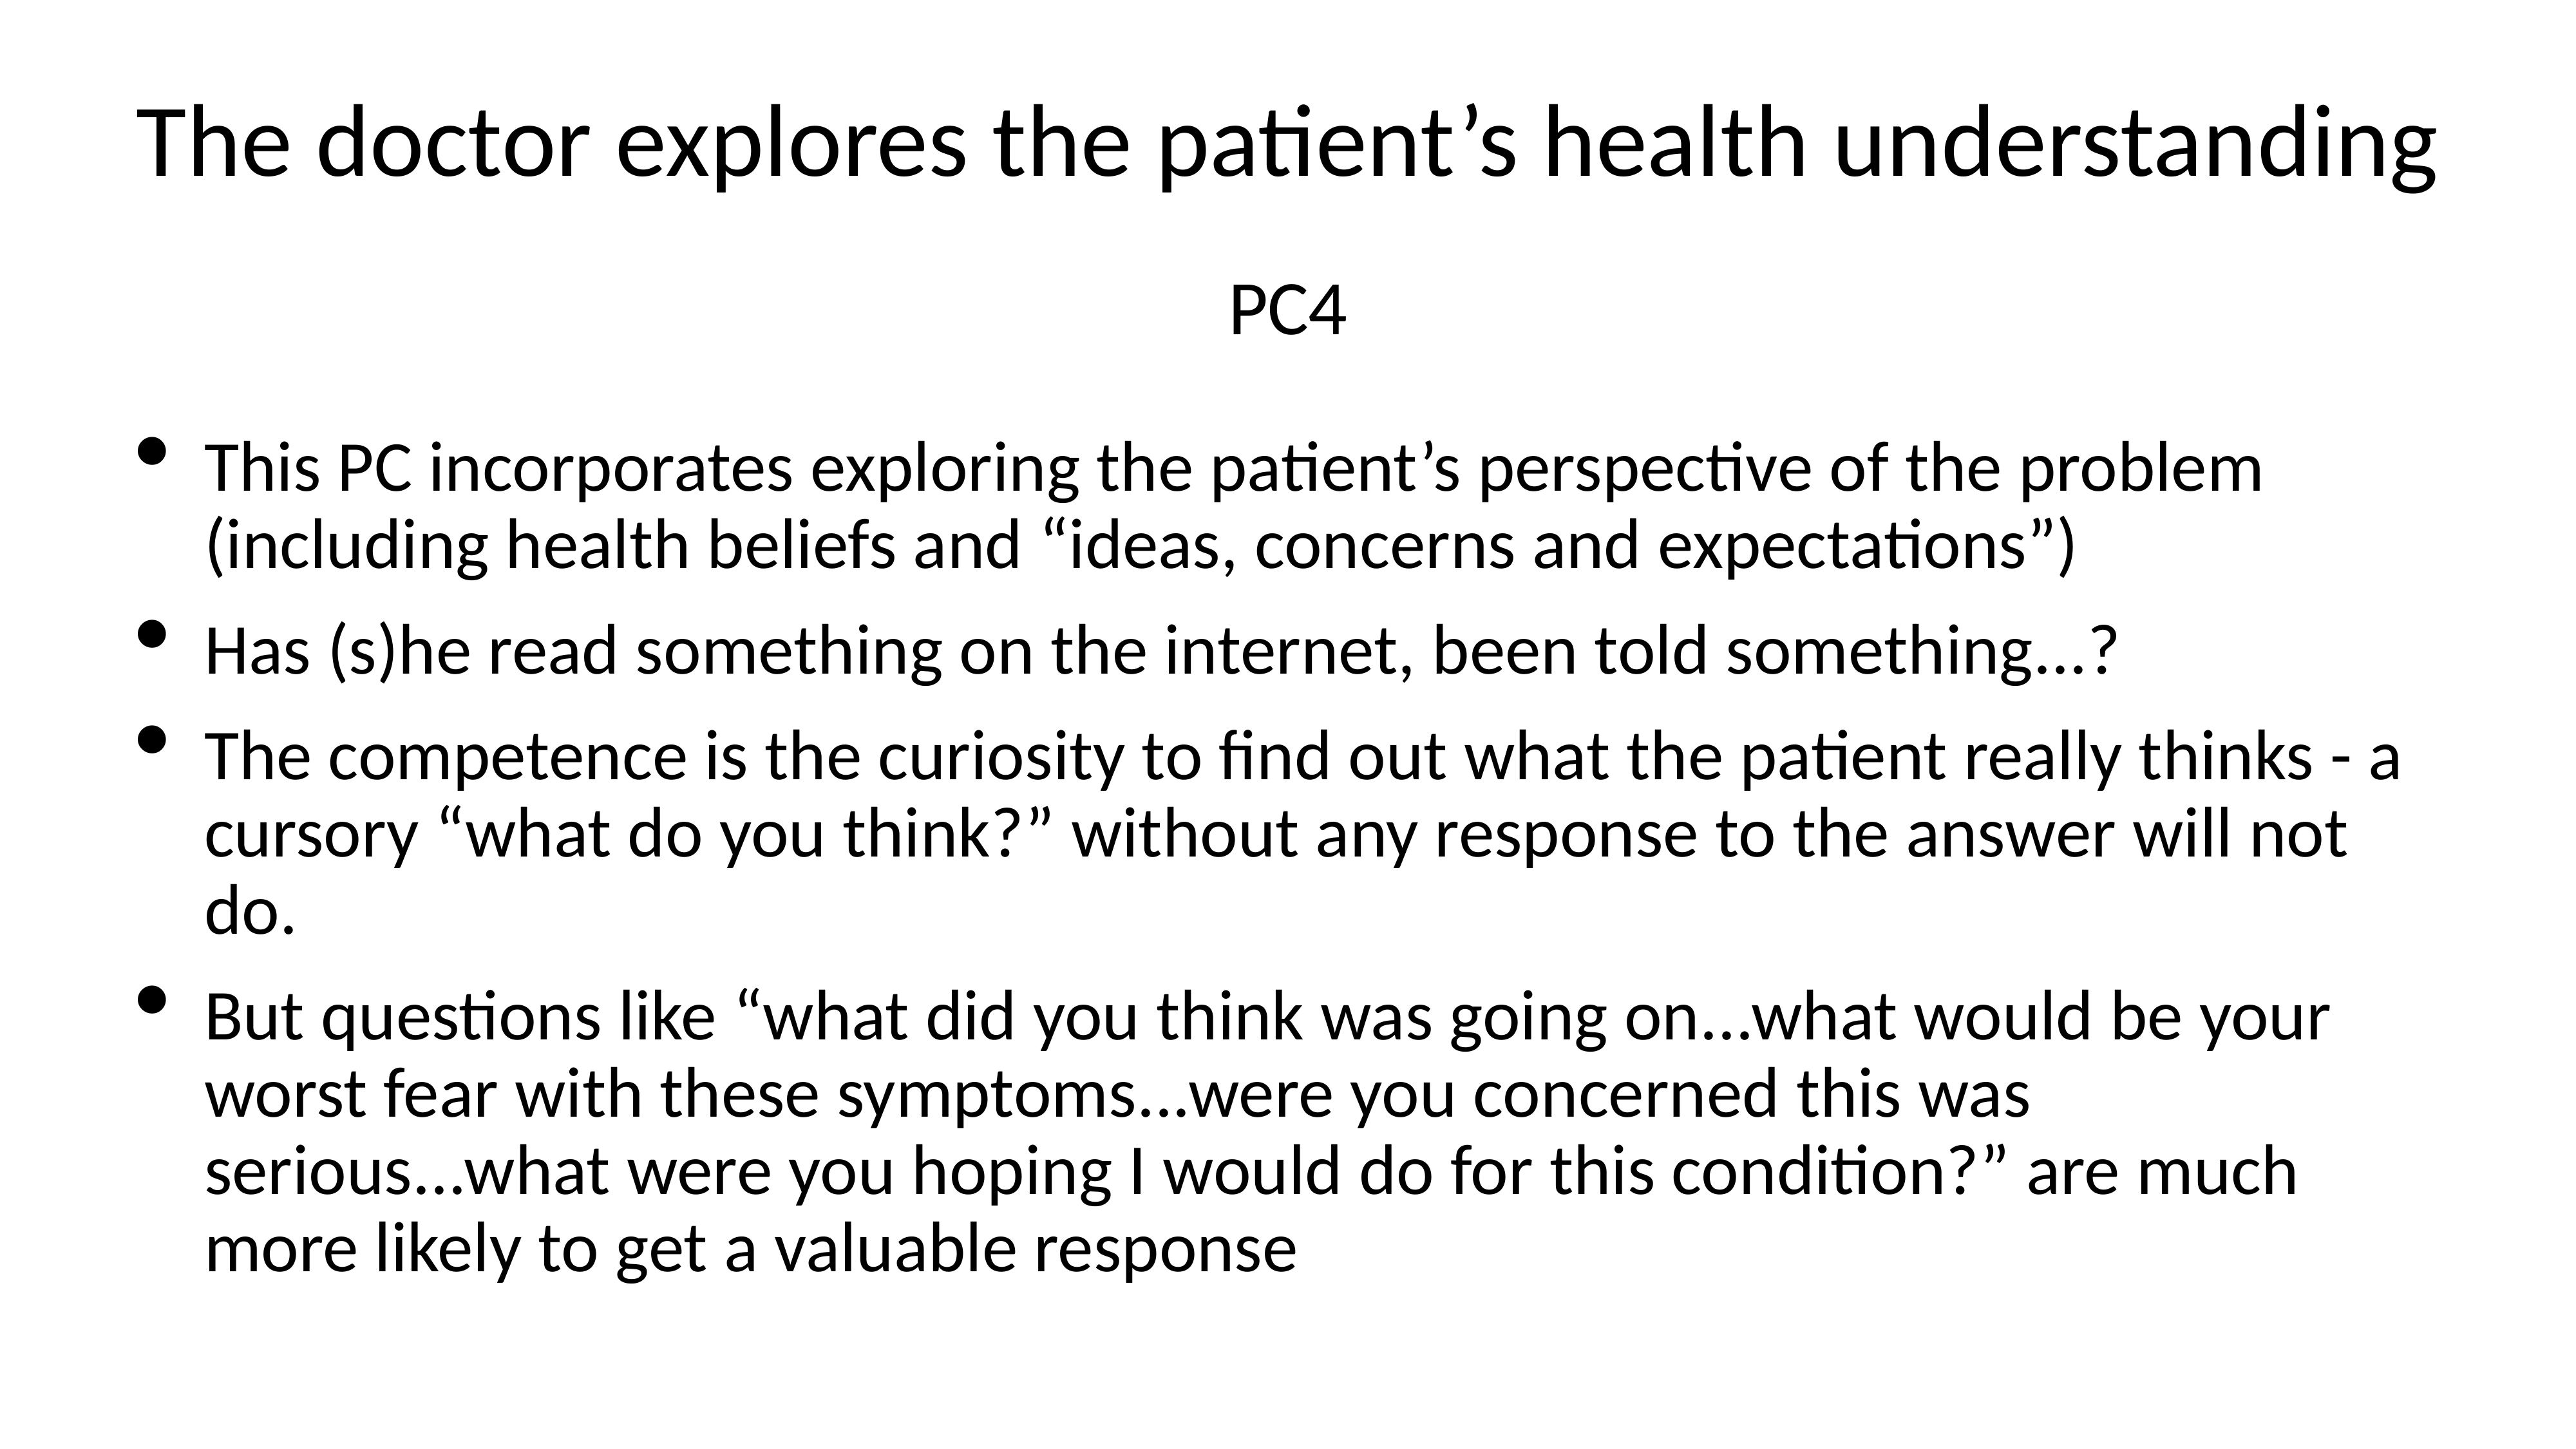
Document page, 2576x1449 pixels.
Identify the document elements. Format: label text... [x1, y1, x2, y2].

list PC4 [128, 251, 2448, 341]
list This PC incorporates exploring the patient’s perspective of the problem (including health beliefs and “ideas, concerns and expectations”) Has (s)he read something on the internet, been told something...? The competence is the curiosity to find out what the patient really thinks - a cursory “what do you think?” without any response to the answer will not do. But questions like “what did you think was going on...what would be your worst fear with these symptoms...were you concerned this was serious...what were you hoping I would do for this condition?” are much more likely to get a valuable response [128, 423, 2448, 1321]
title The doctor explores the patient’s health understanding [128, 81, 2448, 251]
